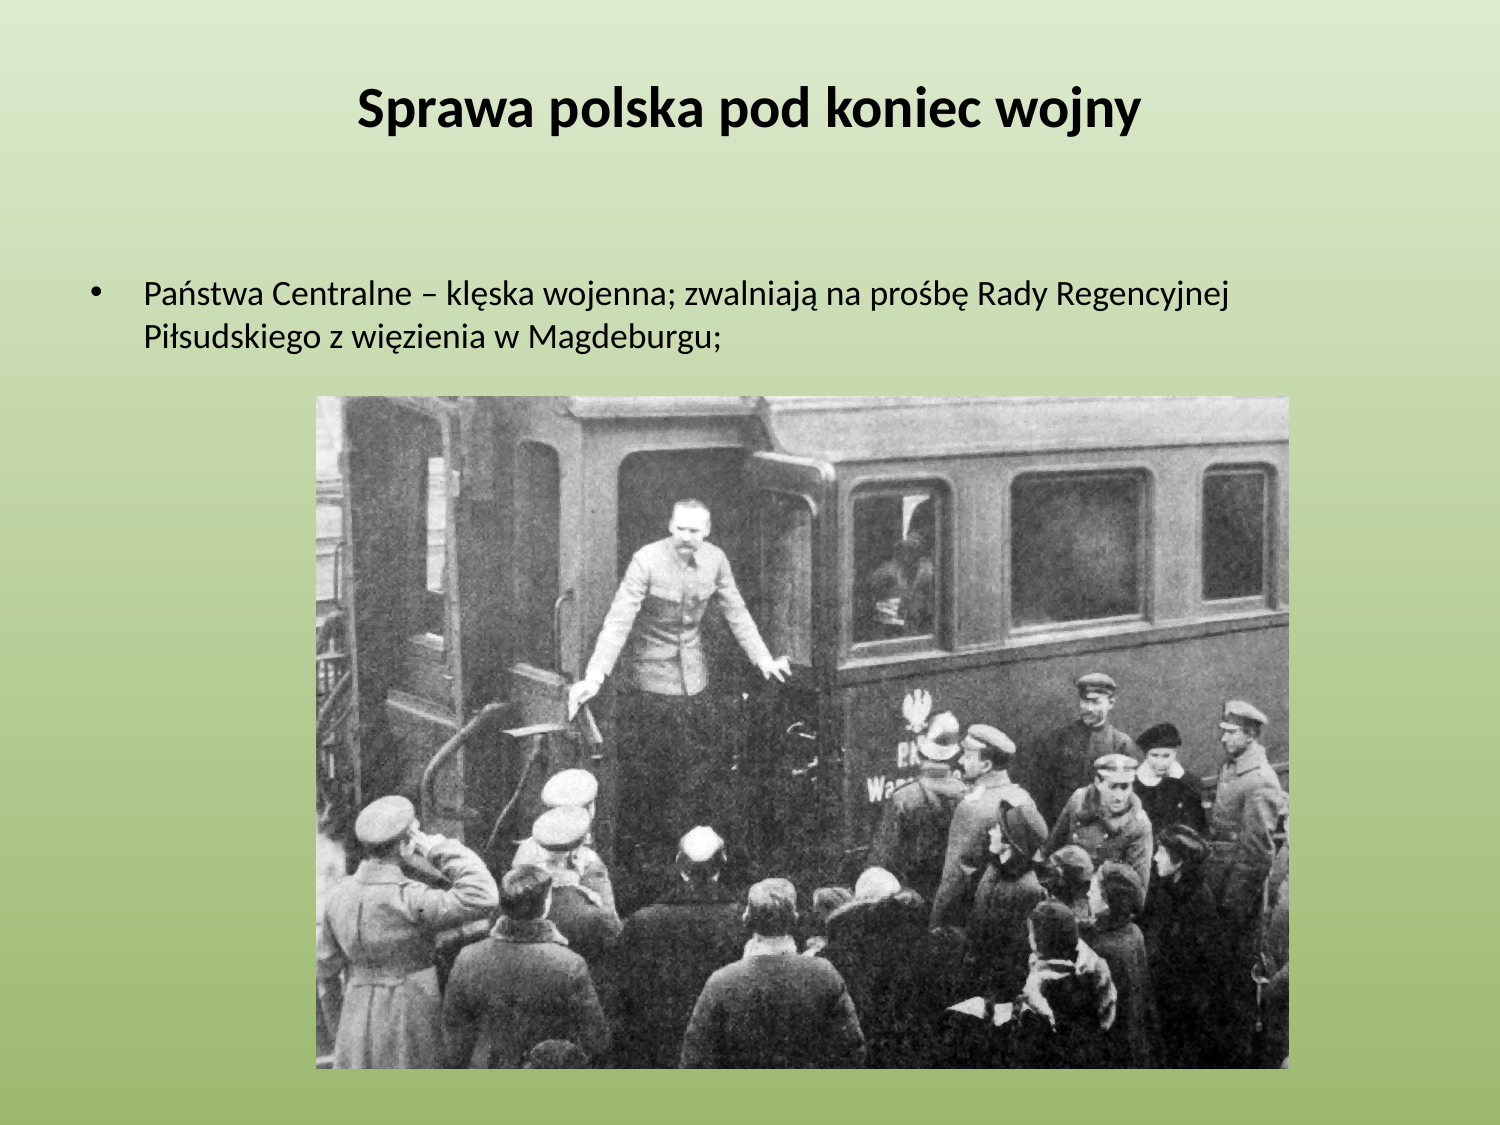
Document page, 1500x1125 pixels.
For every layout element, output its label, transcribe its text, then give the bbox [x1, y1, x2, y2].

picture [316, 395, 1290, 1069]
title Sprawa polska pod koniec wojny [75, 45, 1425, 233]
list Państwa Centralne – klęska wojenna; zwalniają na prośbę Rady Regencyjnej Piłsudskiego z więzienia w Magdeburgu; [75, 262, 1425, 364]
